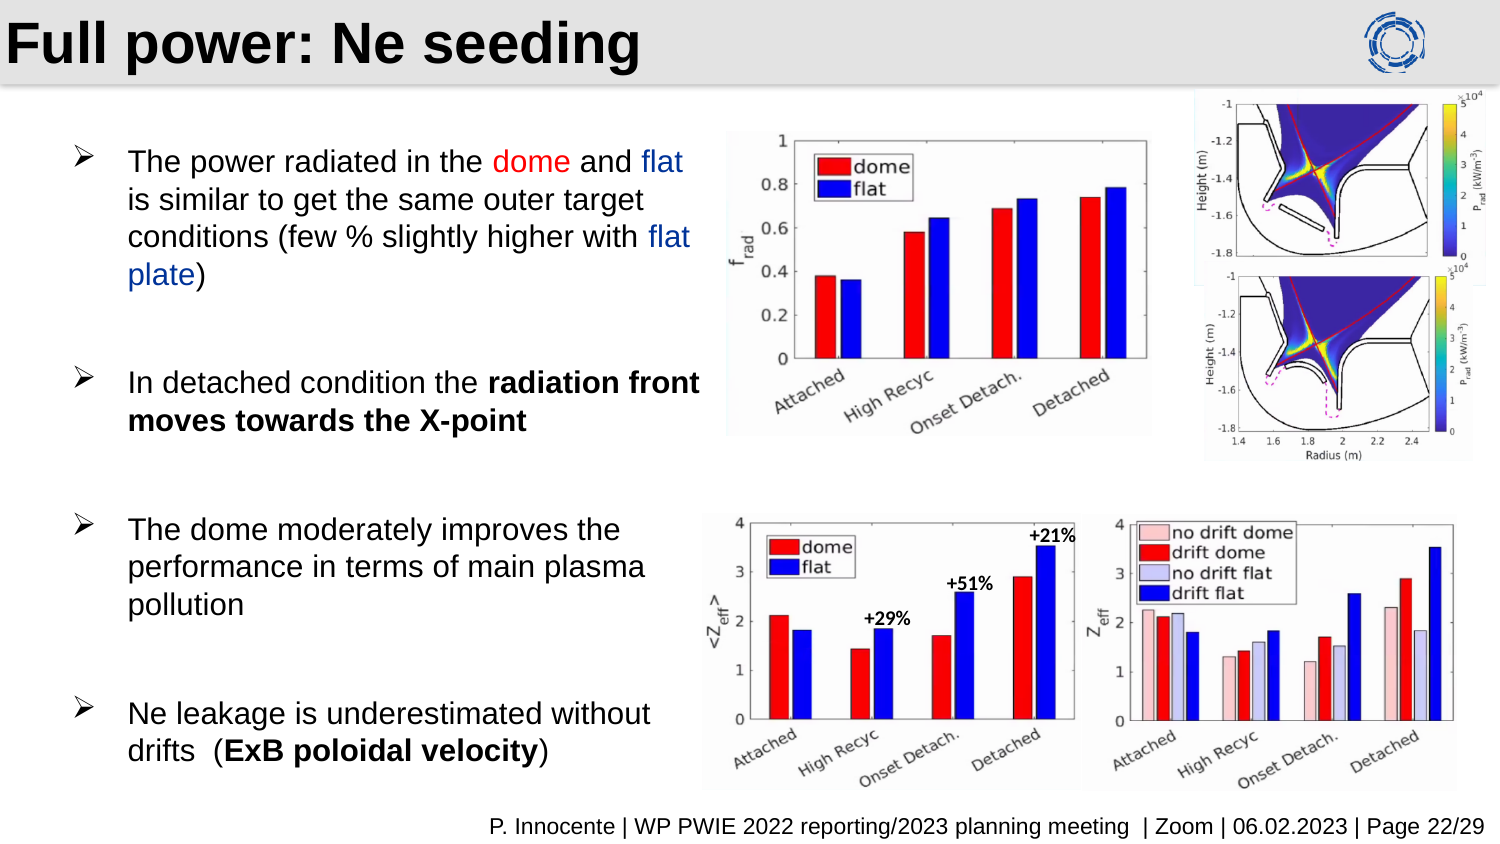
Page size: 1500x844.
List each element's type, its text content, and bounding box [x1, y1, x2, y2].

picture [1082, 514, 1457, 791]
title Full power: Ne seeding [0, 13, 1228, 70]
picture [701, 513, 1081, 790]
picture [1194, 89, 1486, 461]
picture [726, 131, 1153, 437]
list The power radiated in the dome and flat is similar to get the same outer target conditions (few % slightly higher with flat plate) In detached condition the radiation front moves towards the X-point The dome moderately improves the performance in terms of main plasma pollution Ne leakage is underestimated without drifts (ExB poloidal velocity) [43, 133, 722, 777]
